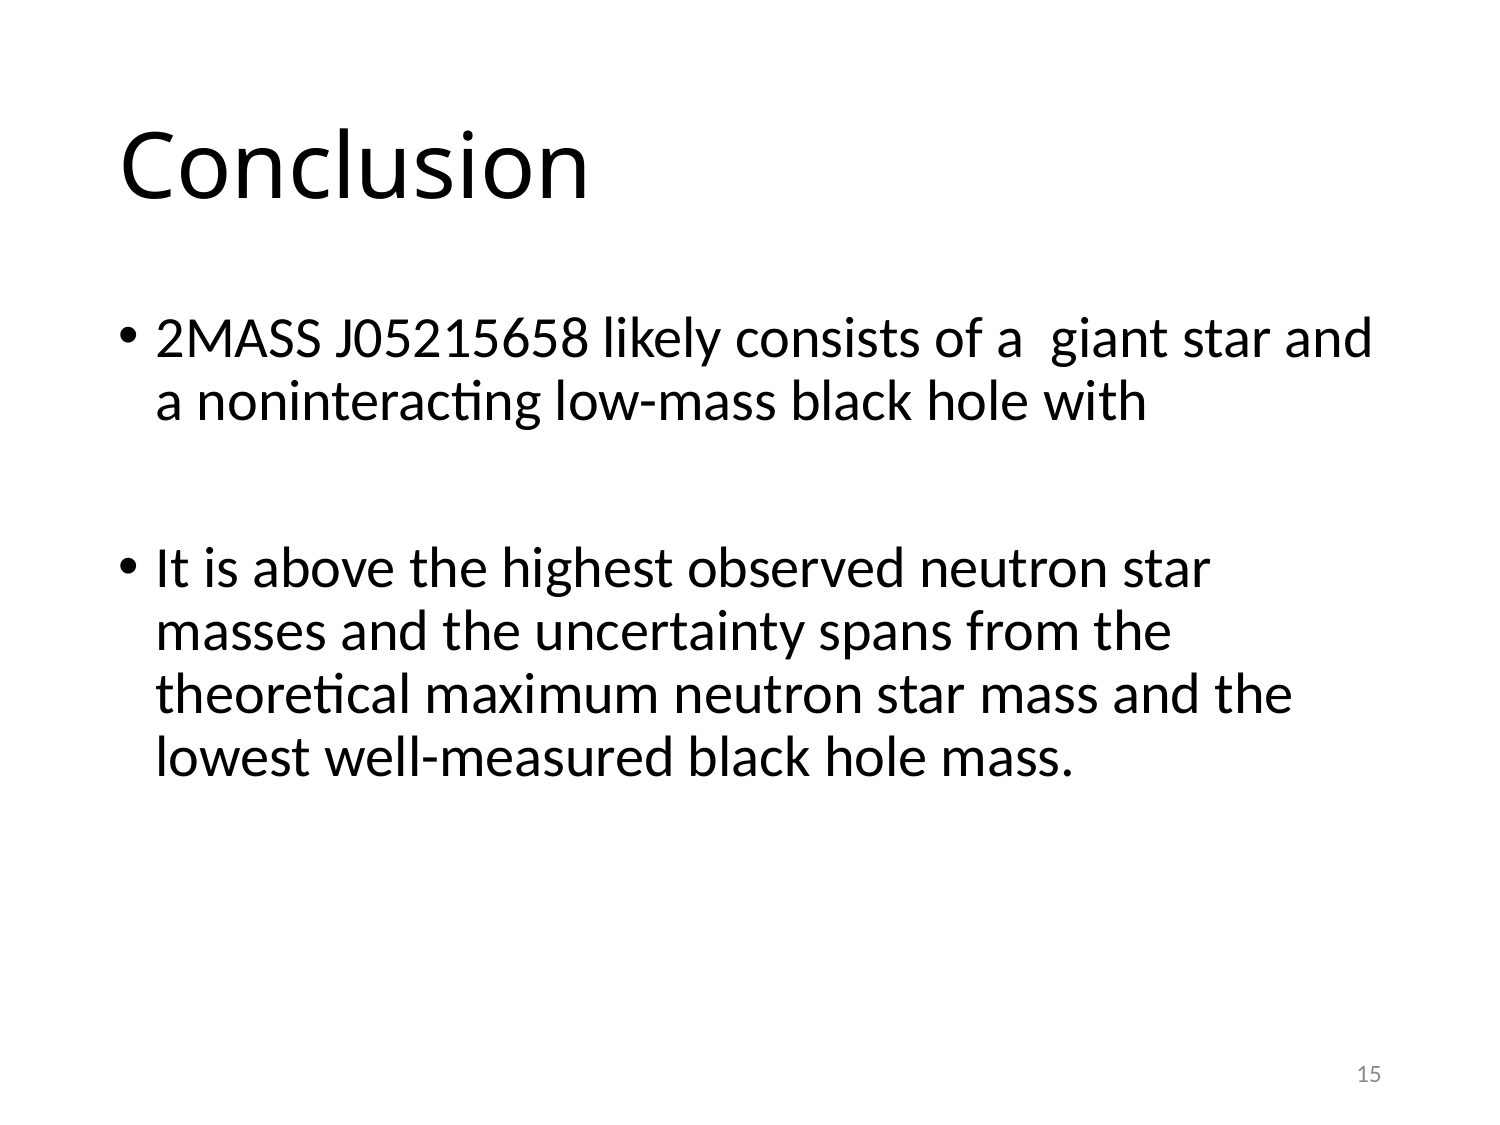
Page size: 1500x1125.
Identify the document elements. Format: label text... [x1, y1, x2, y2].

title Conclusion [103, 59, 1397, 278]
slide_number 15 [1059, 1042, 1397, 1103]
